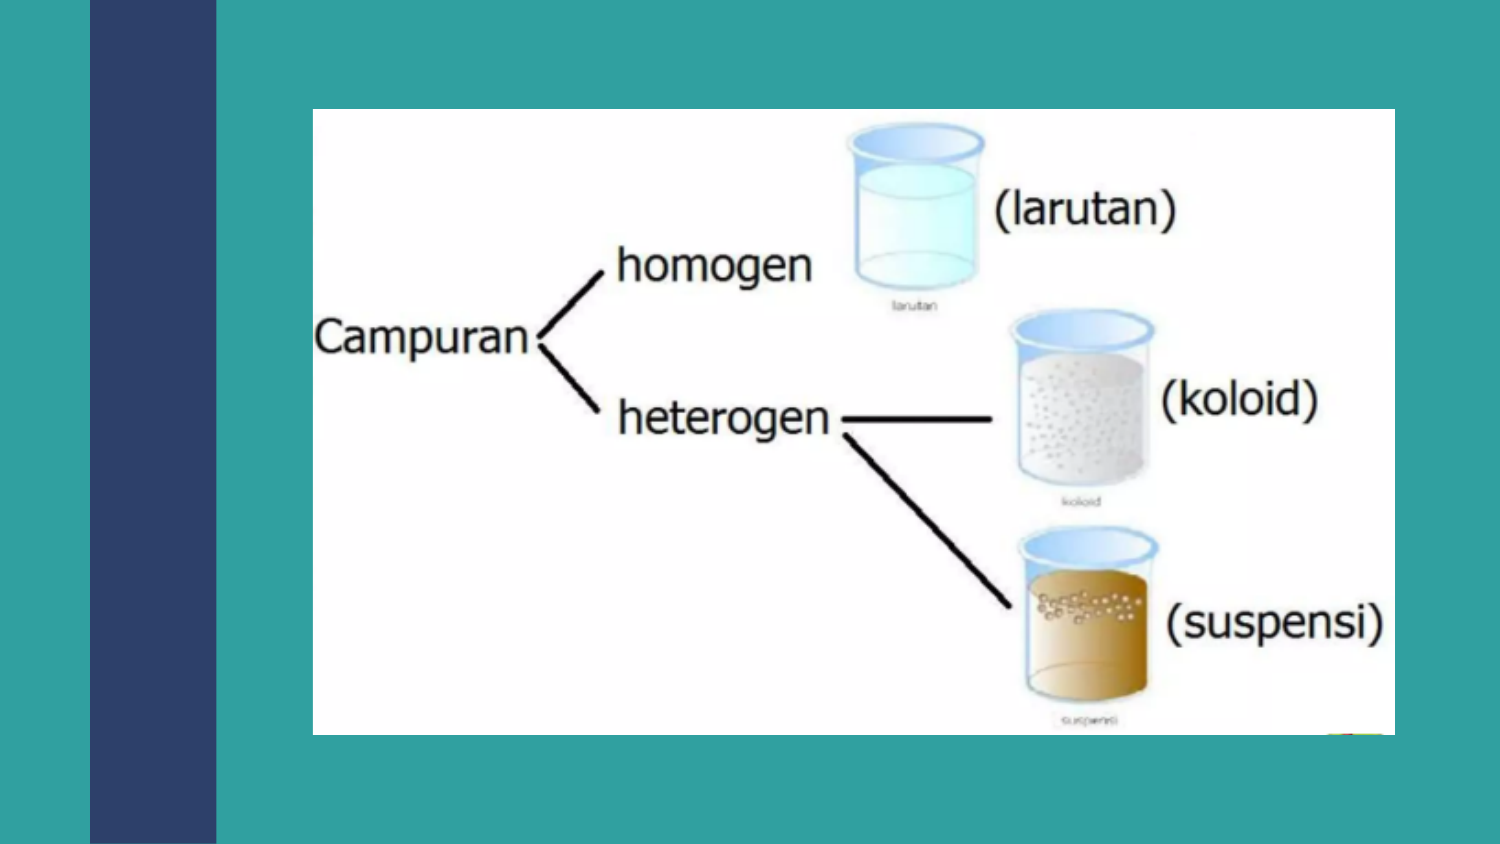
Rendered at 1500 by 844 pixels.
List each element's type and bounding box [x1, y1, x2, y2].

text_box [312, 109, 1396, 735]
